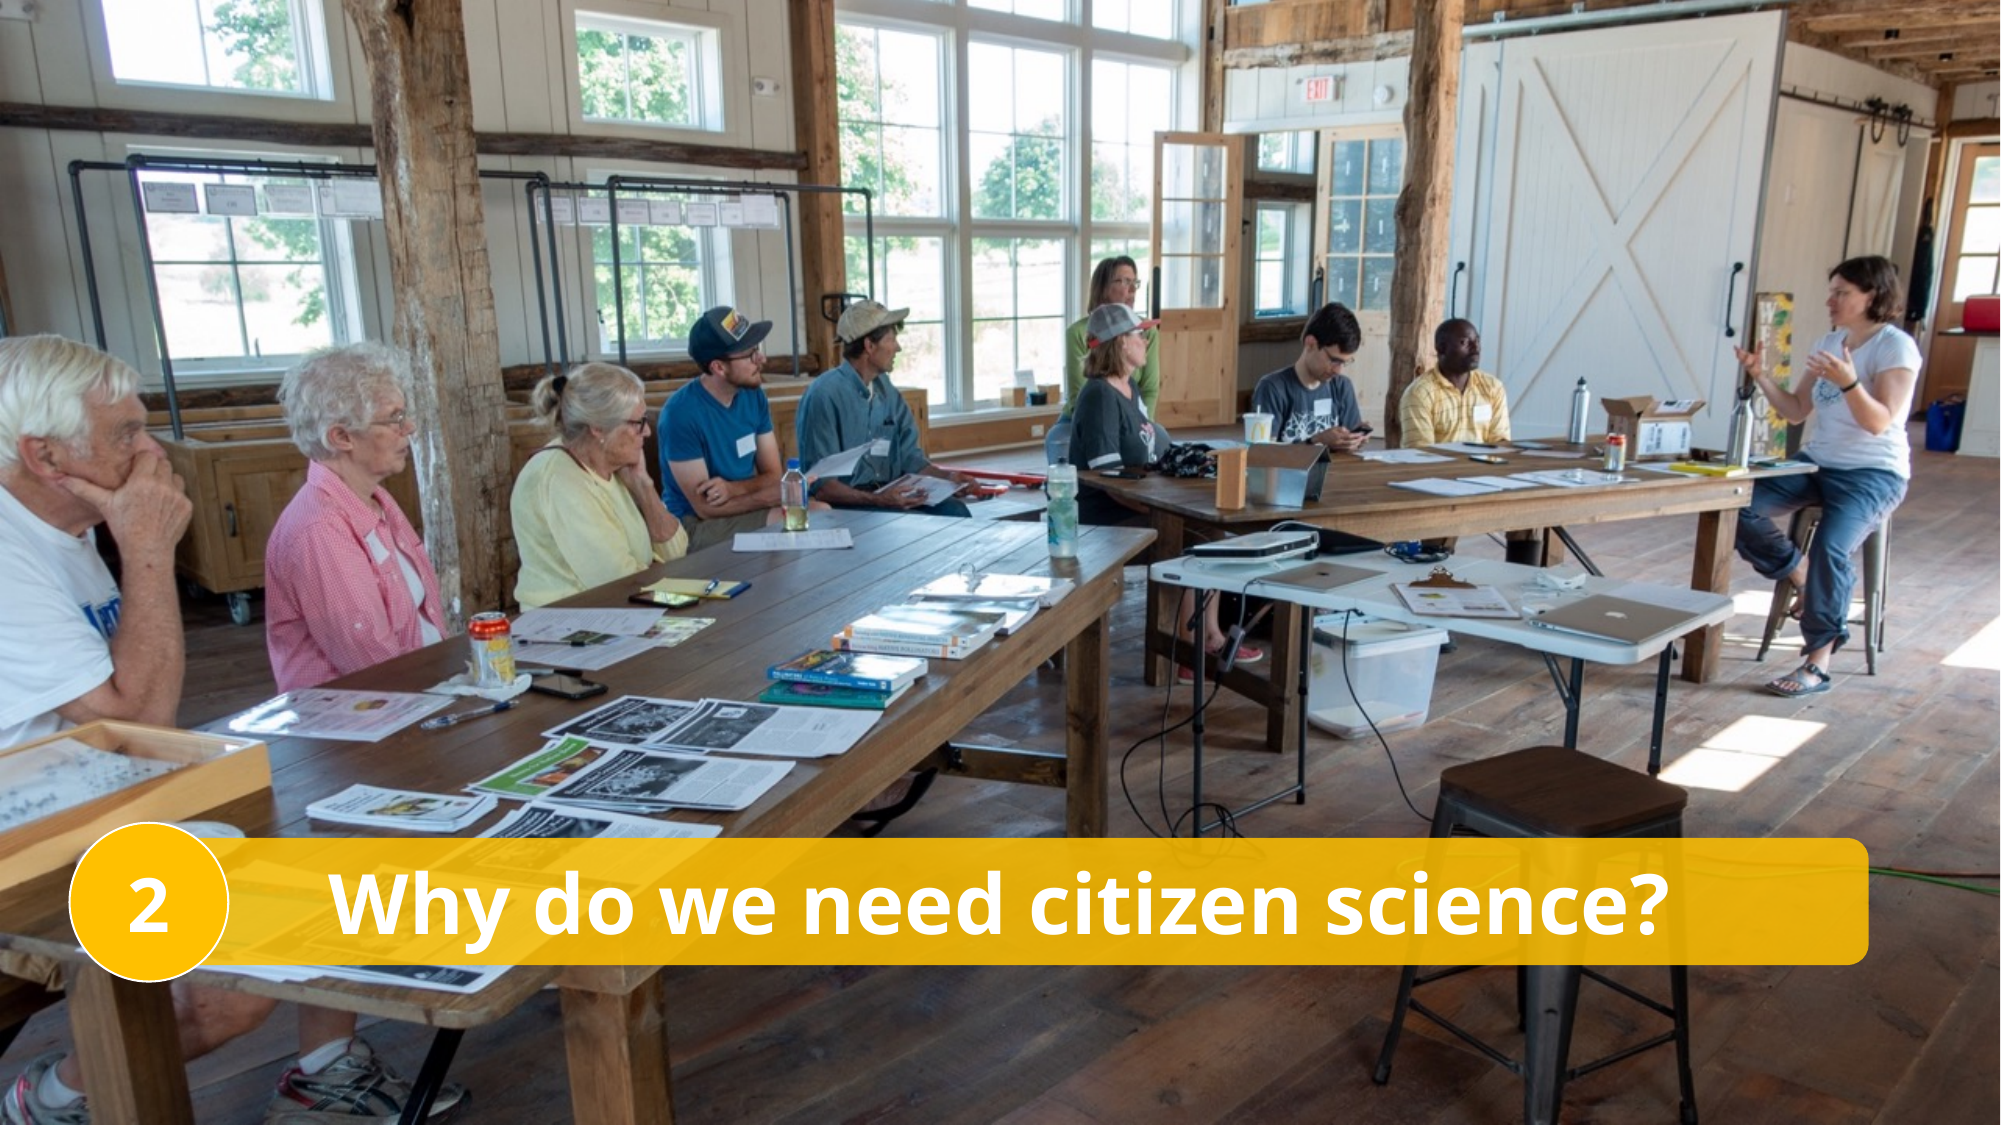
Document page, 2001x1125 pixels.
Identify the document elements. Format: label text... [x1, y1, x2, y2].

text_box Why do we need citizen science? [198, 837, 1869, 966]
text_box 2 [68, 821, 230, 983]
picture [0, 0, 2001, 1125]
